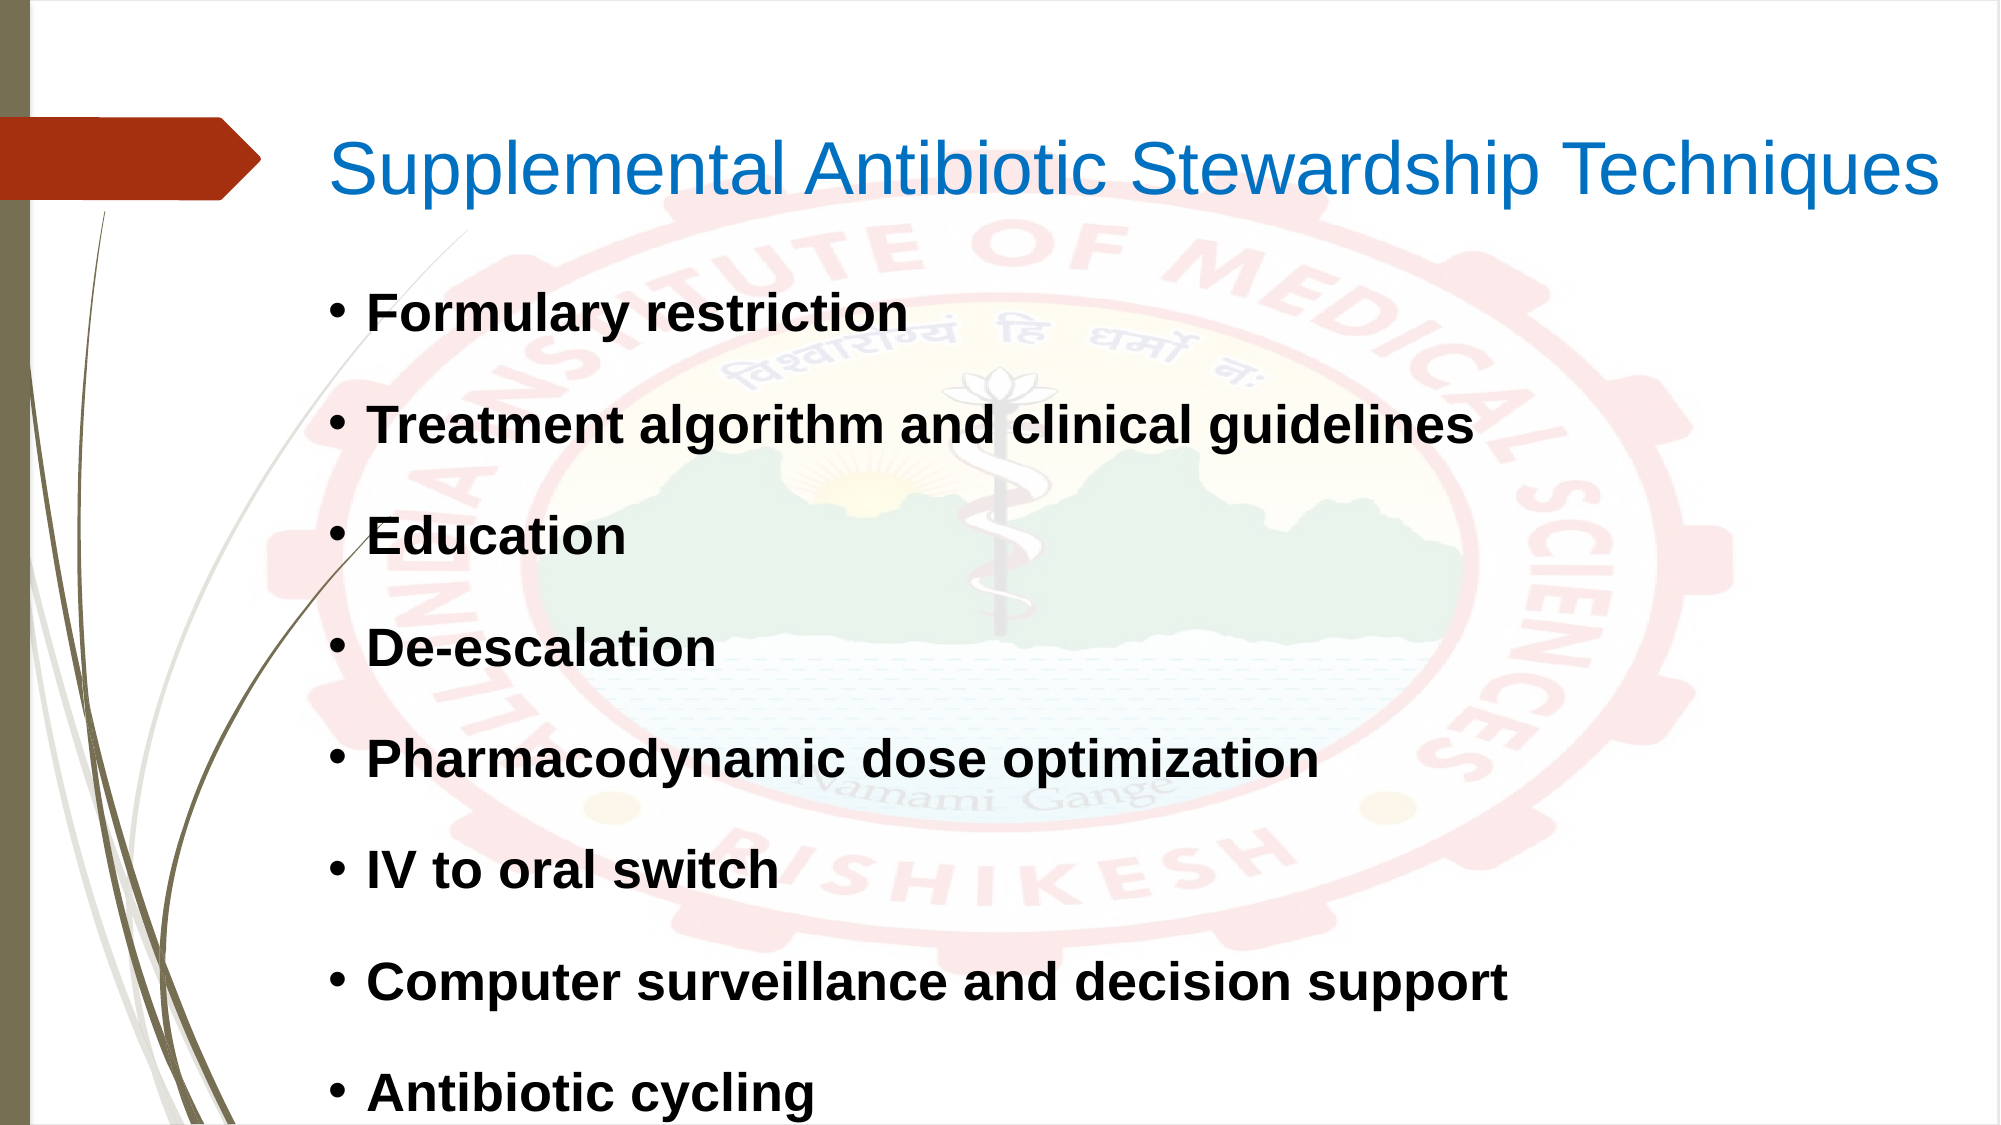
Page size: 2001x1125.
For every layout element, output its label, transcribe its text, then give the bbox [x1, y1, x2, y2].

list Formulary restriction Treatment algorithm and clinical guidelines Education De-escalation Pharmacodynamic dose optimization IV to oral switch Computer surveillance and decision support Antibiotic cycling [313, 244, 1885, 1033]
title Supplemental Antibiotic Stewardship Techniques [313, 96, 2000, 245]
